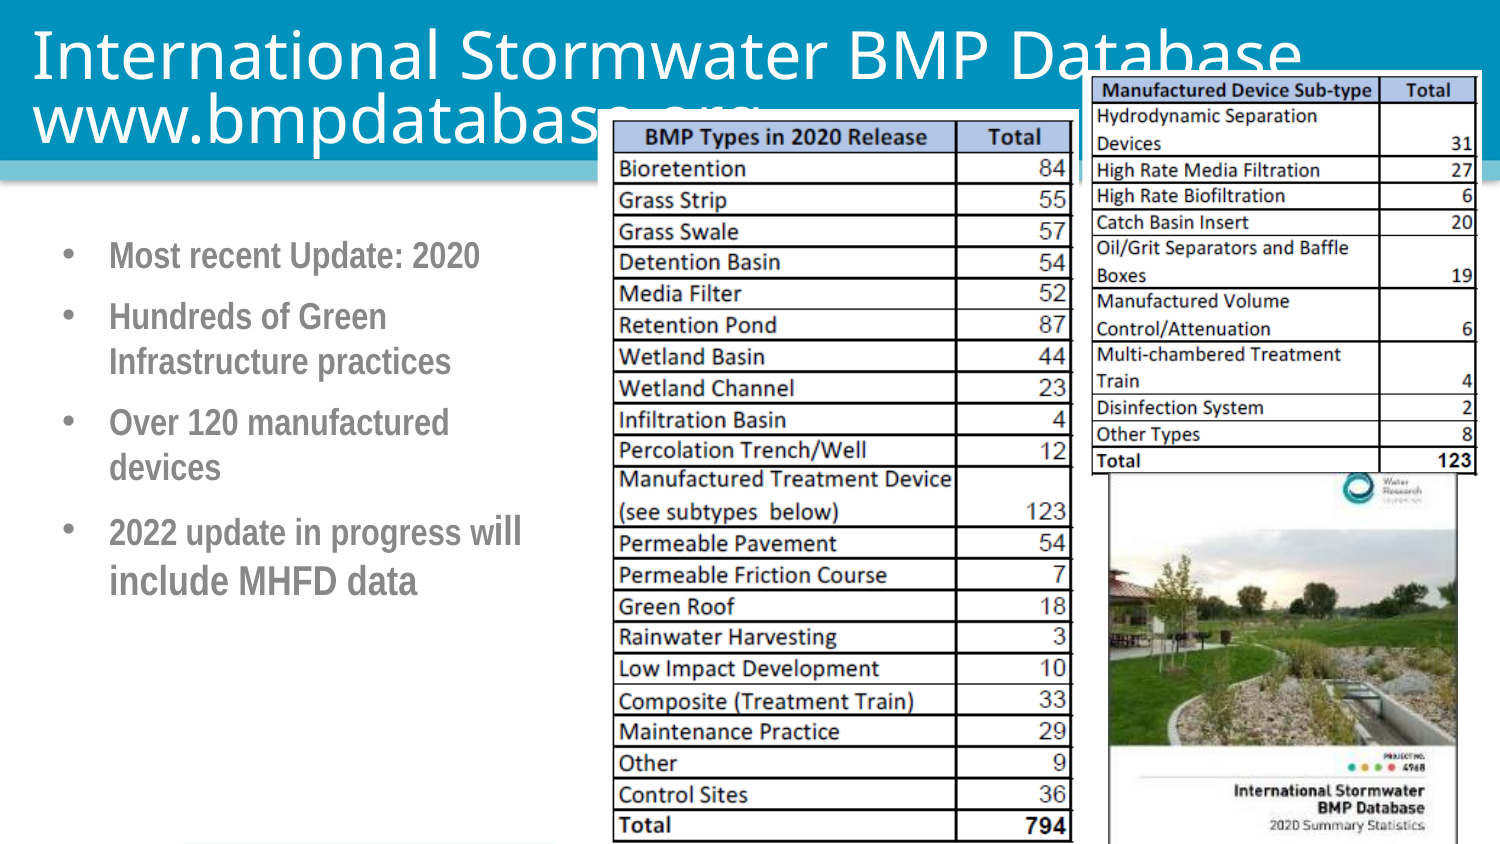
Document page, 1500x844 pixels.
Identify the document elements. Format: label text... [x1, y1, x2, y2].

title International Stormwater BMP Database www.bmpdatabase.org [17, 20, 1337, 189]
list Most recent Update: 2020 Hundreds of Green Infrastructure practices Over 120 manufactured devices 2022 update in progress will include MHFD data [9, 223, 542, 780]
picture [1082, 69, 1483, 844]
picture [597, 109, 1080, 844]
